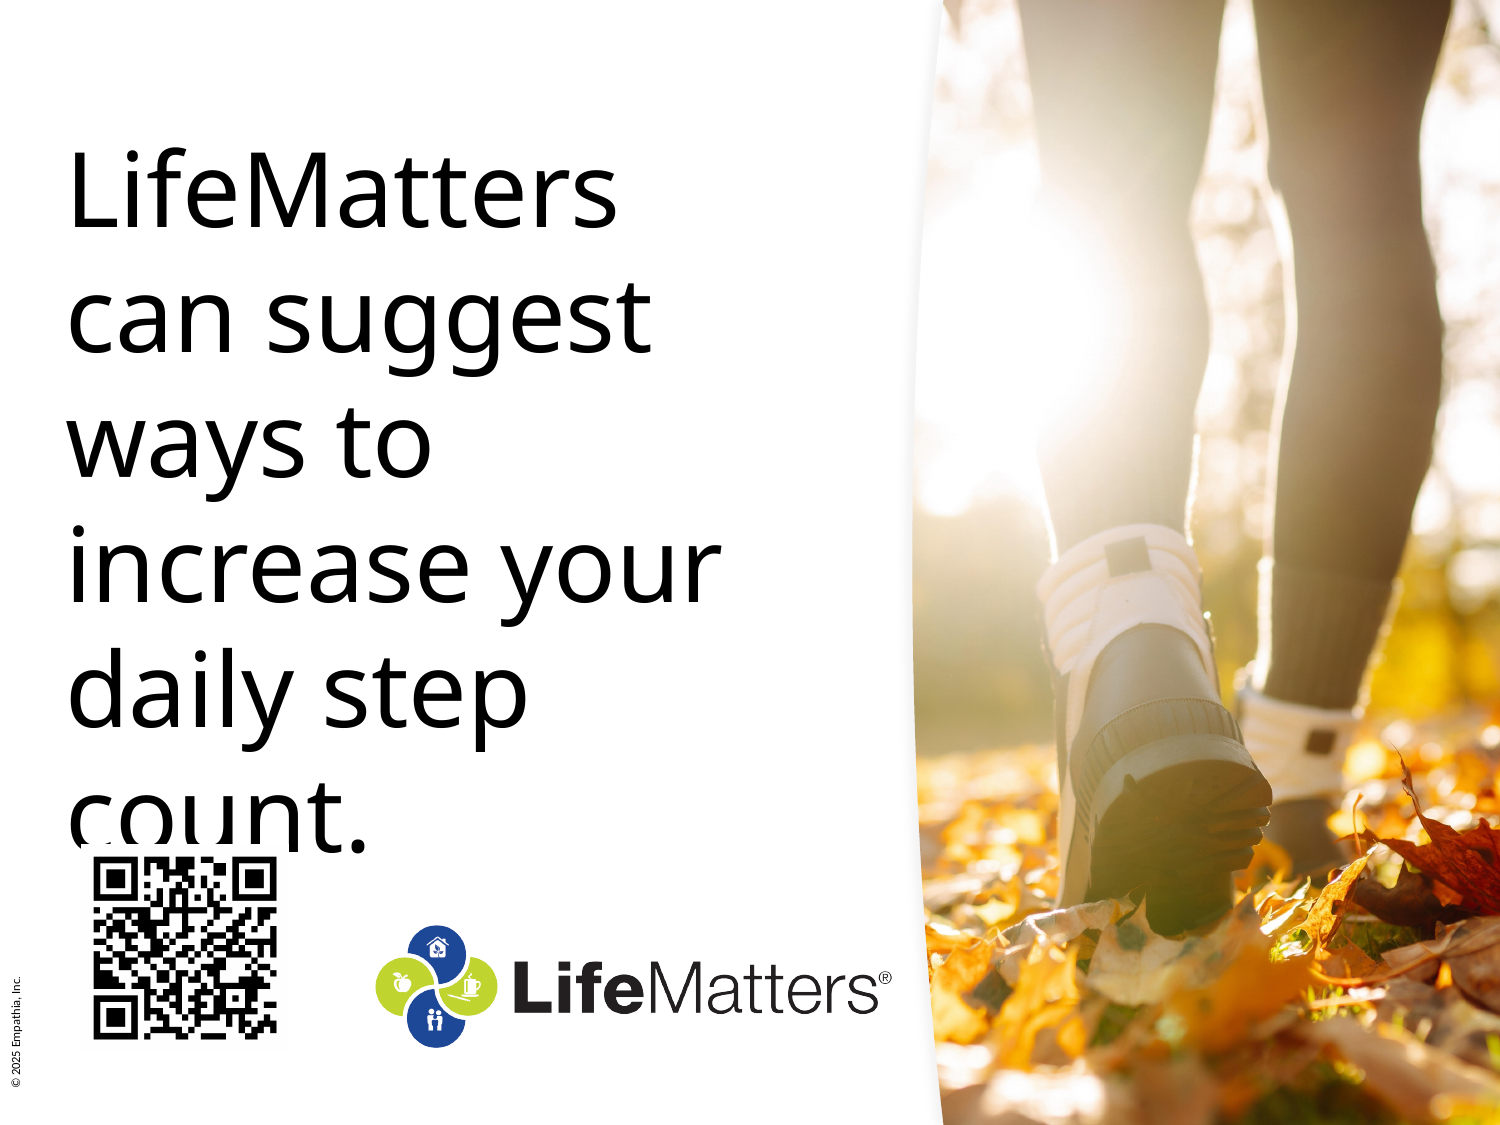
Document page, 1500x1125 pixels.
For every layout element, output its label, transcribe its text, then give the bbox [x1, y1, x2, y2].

picture [369, 921, 895, 1052]
picture [81, 844, 289, 1052]
picture [912, 0, 1500, 1125]
text_box LifeMatters can suggest ways to increase your daily step count. [50, 170, 795, 888]
text_box [50, 40, 912, 170]
